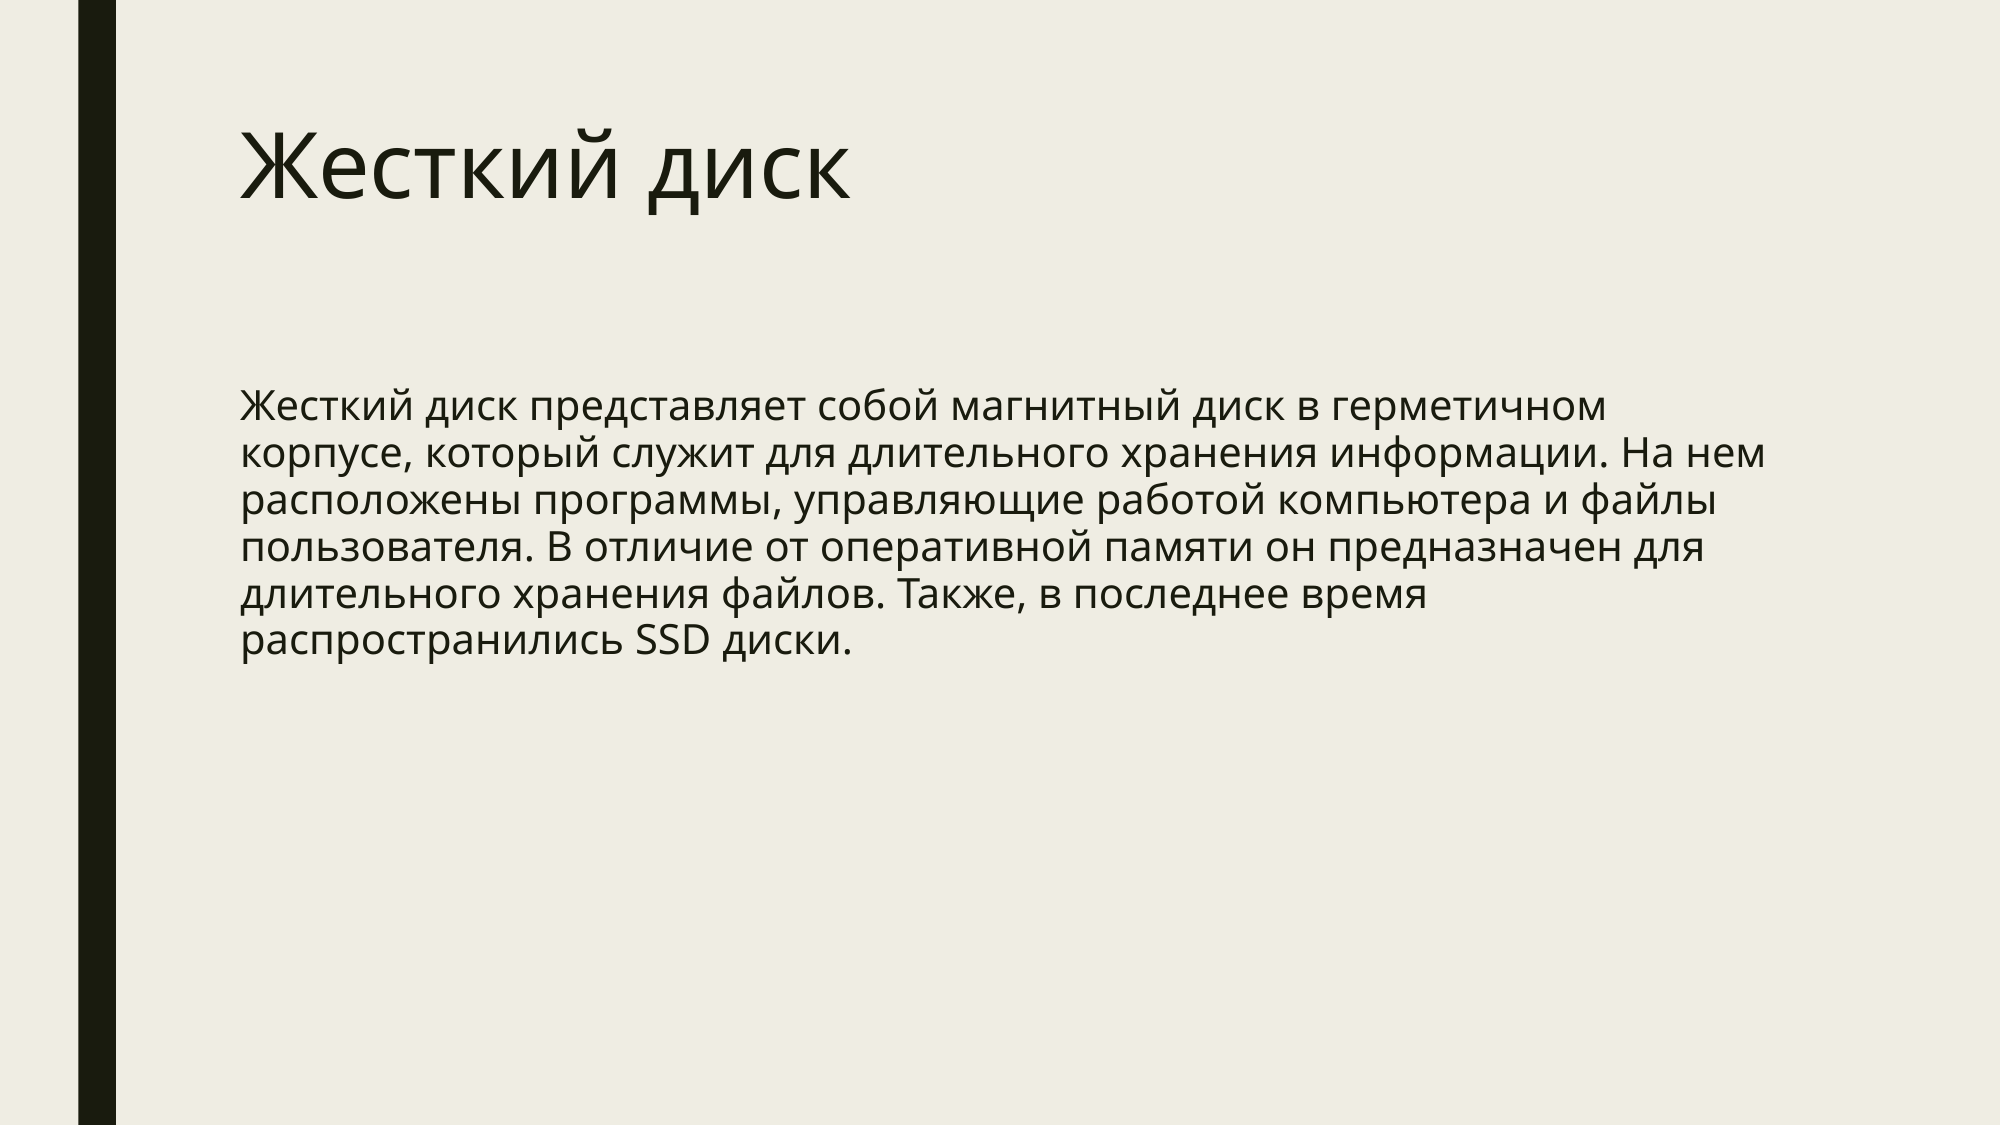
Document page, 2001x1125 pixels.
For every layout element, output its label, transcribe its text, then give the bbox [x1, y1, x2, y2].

list Жесткий диск представляет собой магнитный диск в герметичном корпусе, который служит для длительного хранения информации. На нем расположены программы, управляющие работой компьютера и файлы пользователя. В отличие от оперативной памяти он предназначен для длительного хранения файлов. Также, в последнее время распространились SSD диски. [225, 375, 1800, 963]
title Жесткий диск [225, 112, 1800, 357]
